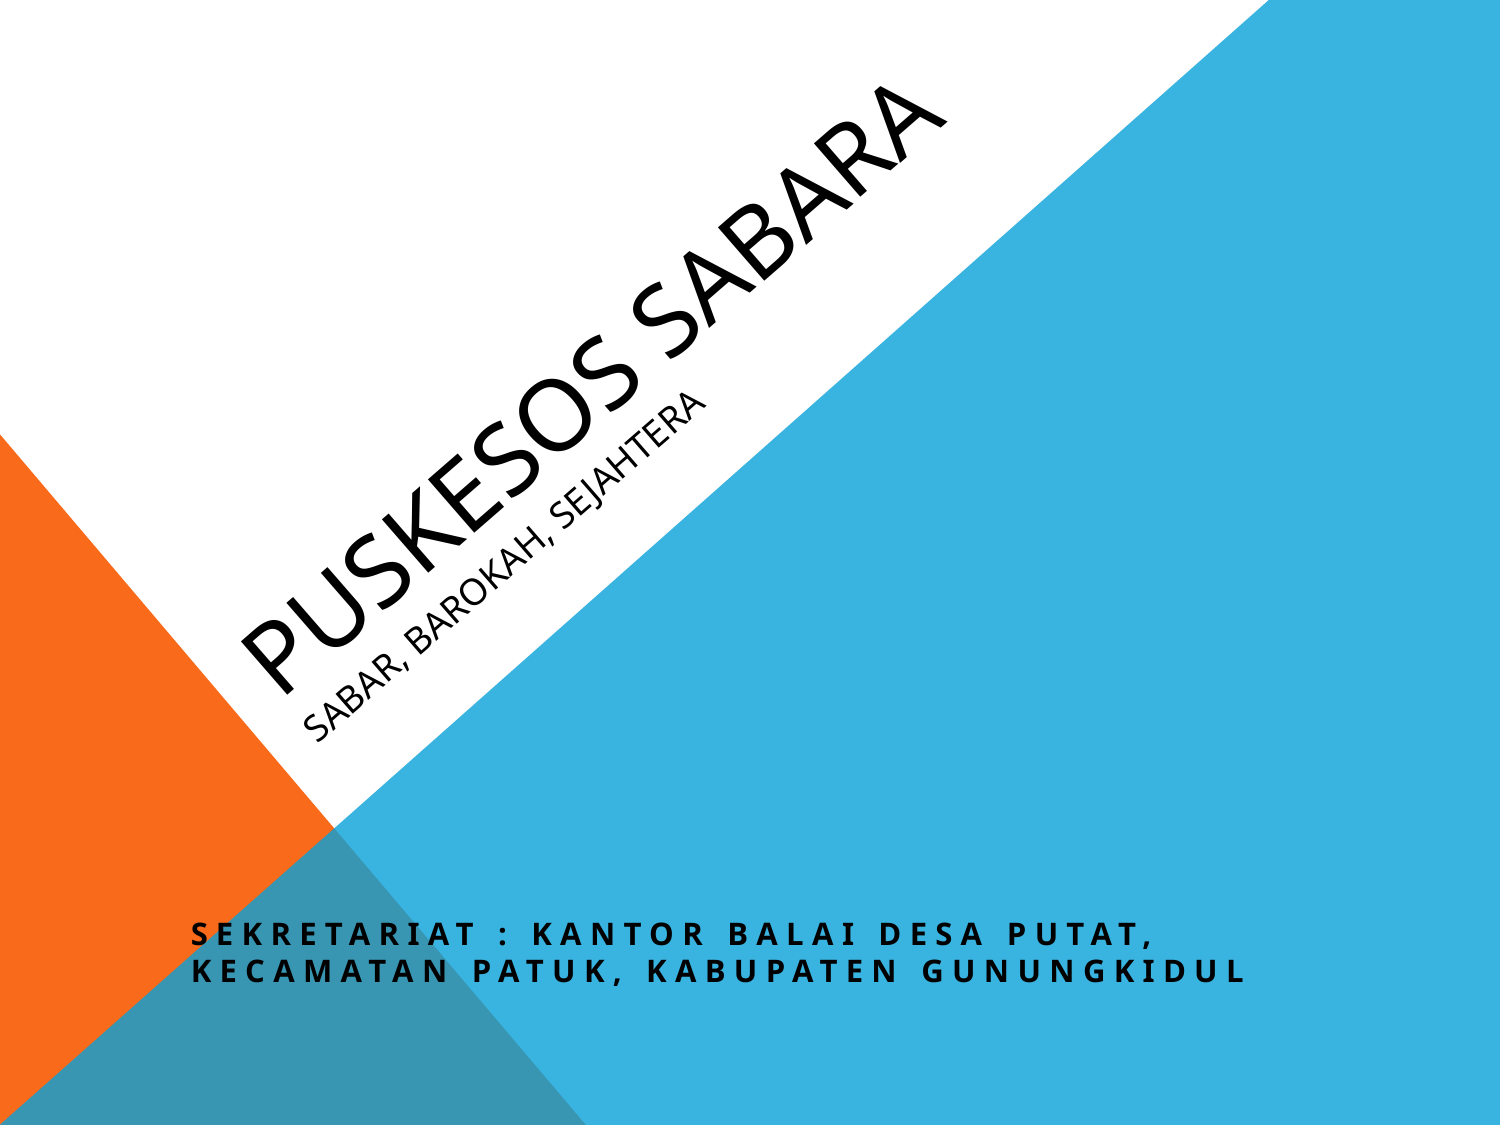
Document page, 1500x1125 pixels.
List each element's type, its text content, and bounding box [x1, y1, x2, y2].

title PUSKESOS SABARA Sabar, Barokah, Sejahtera [200, 4, 1012, 597]
subtitle Sekretariat : Kantor Balai Desa Putat, Kecamatan Patuk, Kabupaten Gunungkidul [175, 597, 1360, 997]
